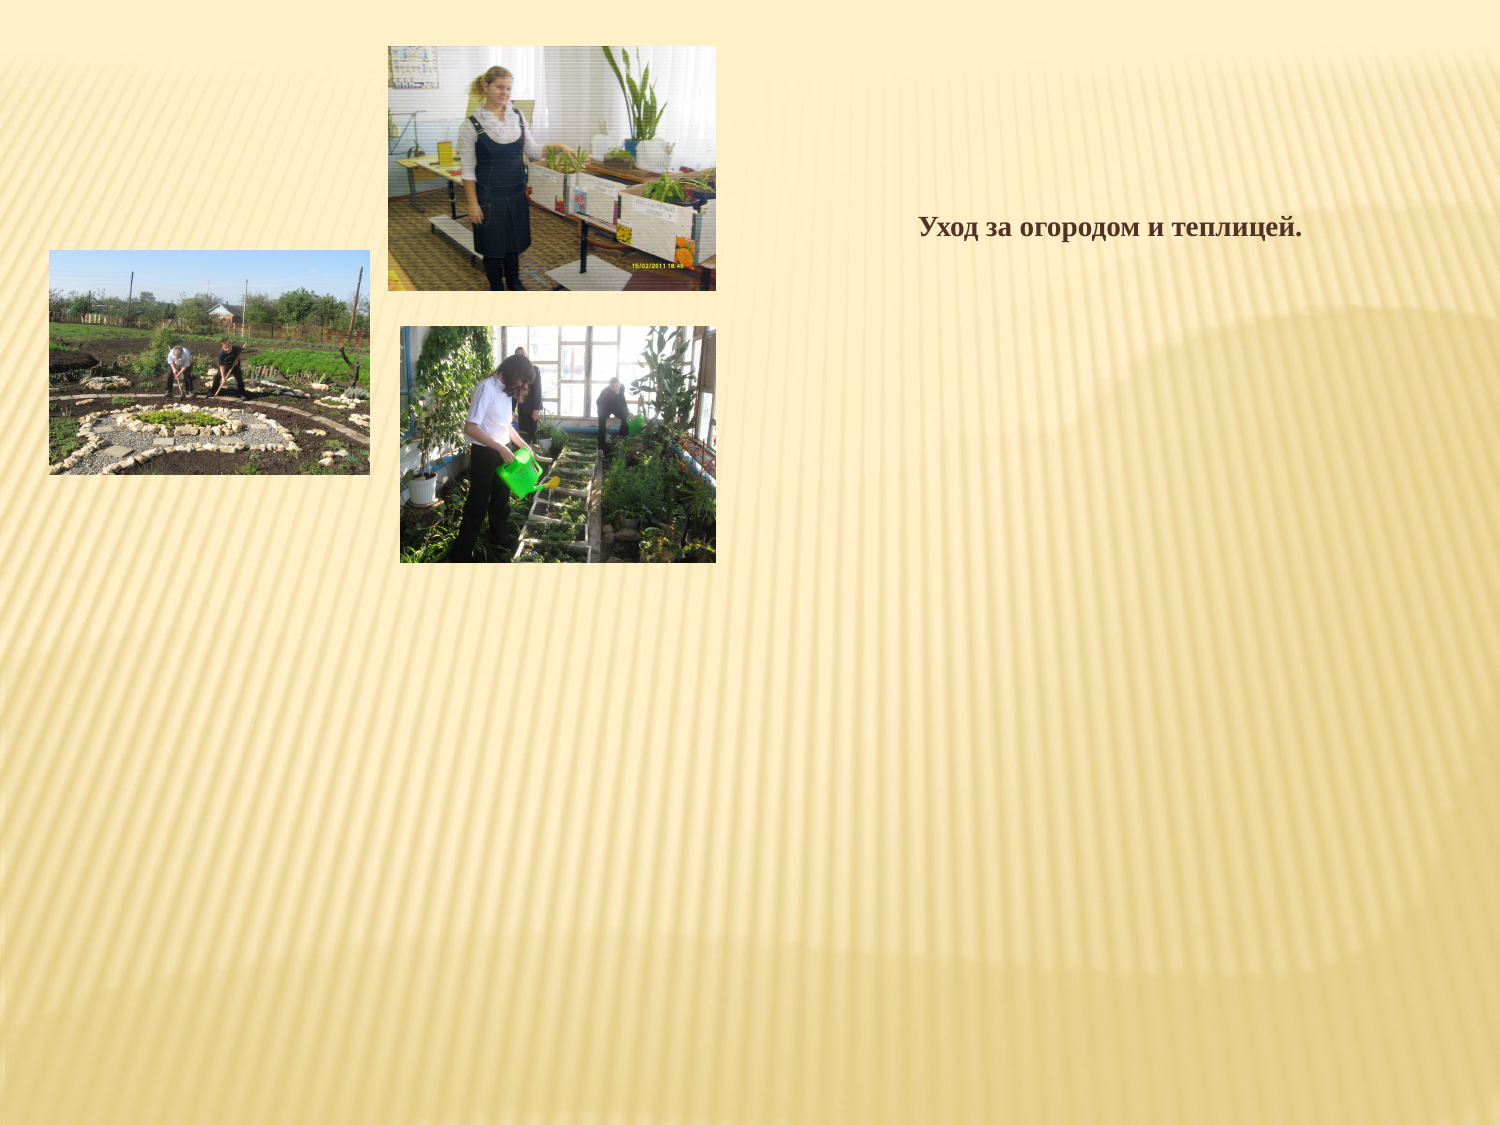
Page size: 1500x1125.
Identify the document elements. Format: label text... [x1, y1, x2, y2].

picture [387, 46, 717, 292]
picture [400, 325, 717, 563]
text_box Уход за огородом и теплицей. [879, 199, 1341, 250]
picture [49, 249, 370, 475]
